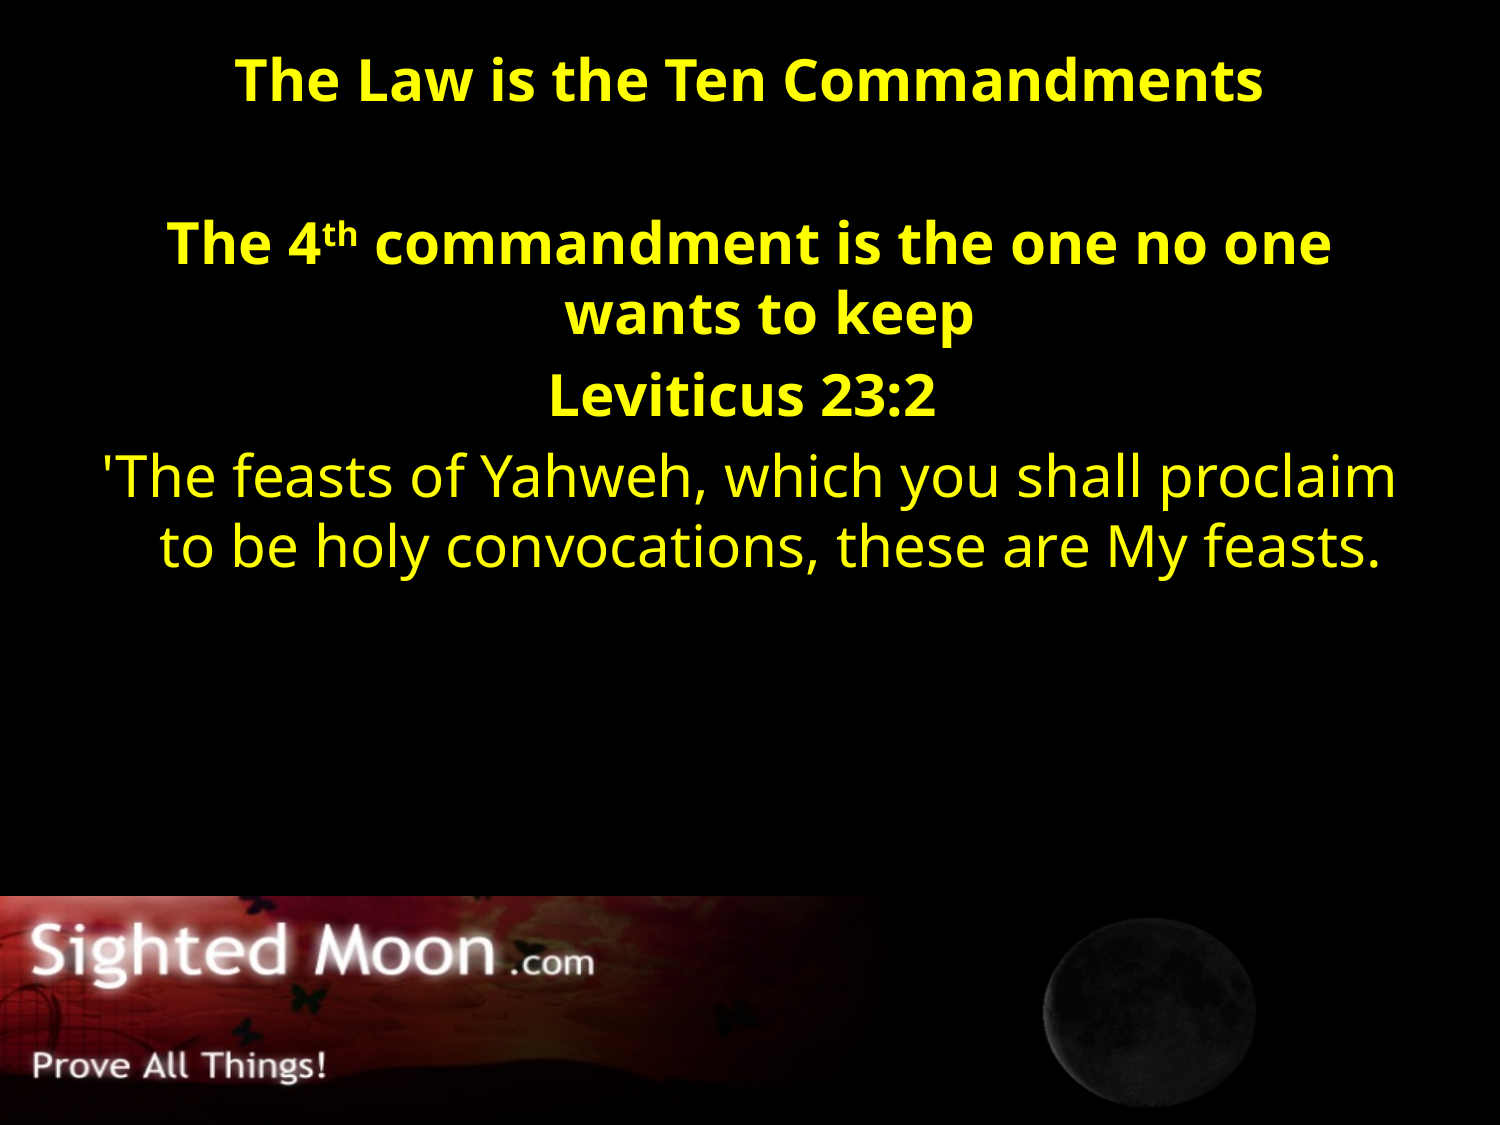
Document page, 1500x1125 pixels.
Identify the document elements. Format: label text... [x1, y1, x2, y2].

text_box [0, 896, 1500, 1125]
list The Law is the Ten Commandments The 4th commandment is the one no one wants to keep Leviticus 23:2 'The feasts of Yahweh, which you shall proclaim to be holy convocations, these are My feasts. [75, 35, 1425, 832]
